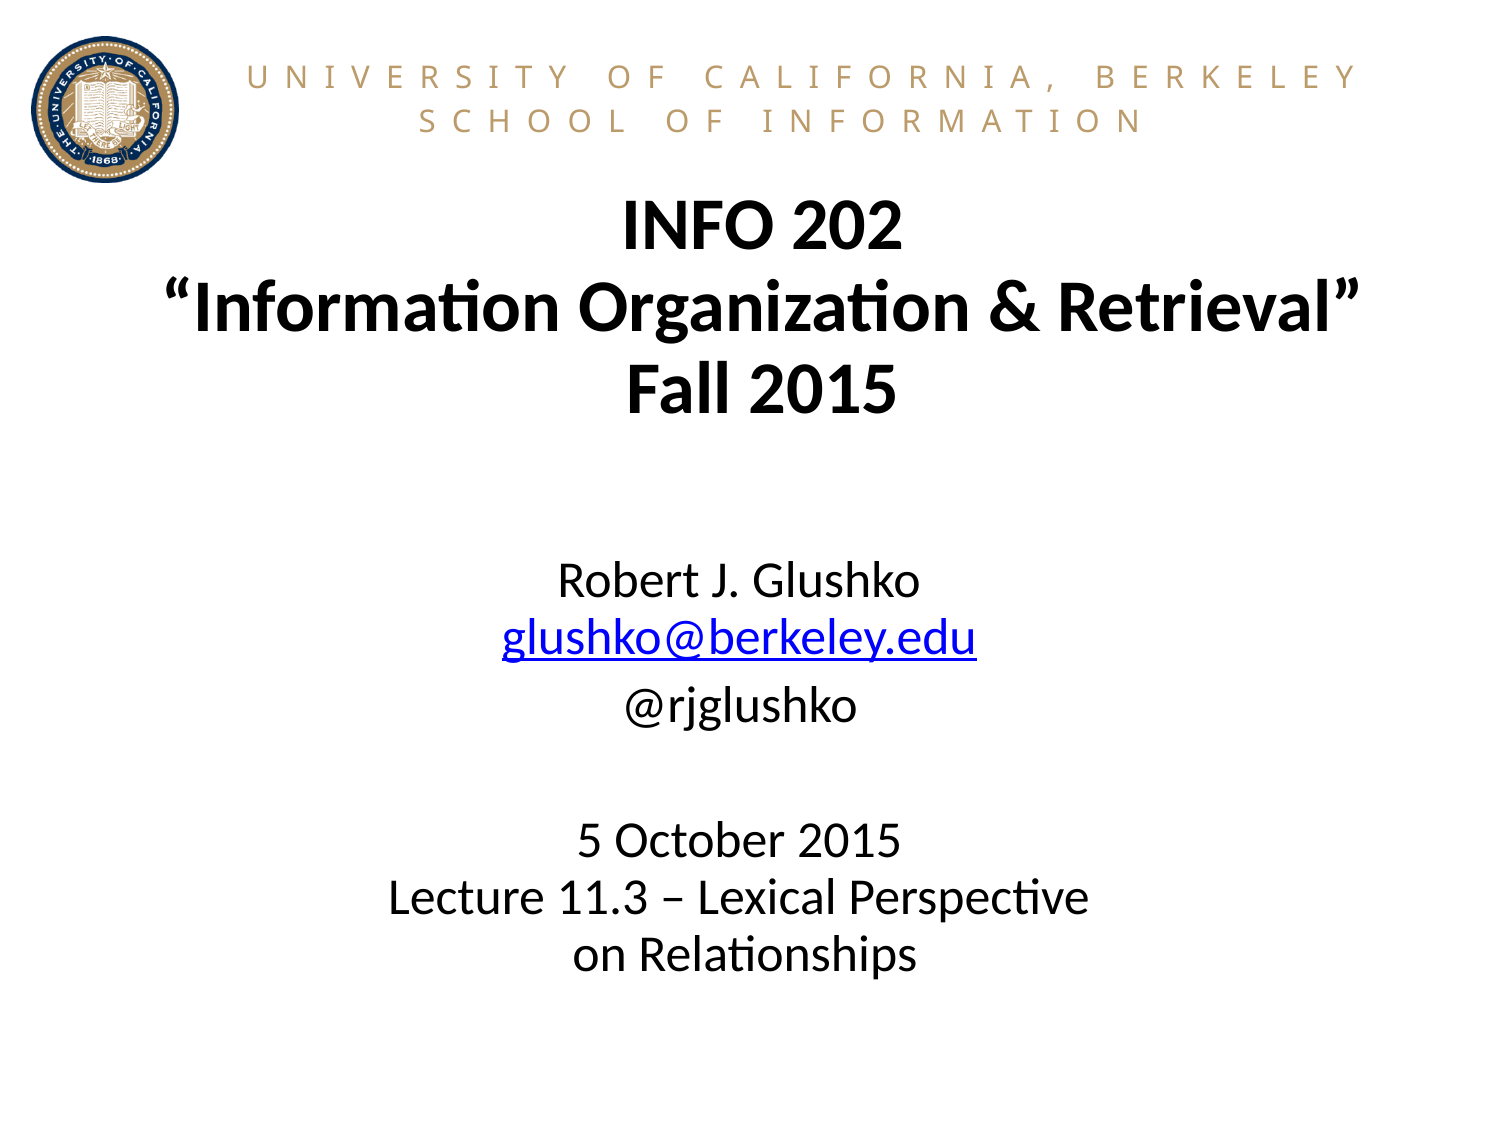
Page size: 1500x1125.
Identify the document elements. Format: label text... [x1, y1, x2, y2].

text_box SCHOOL OF INFORMATION [412, 105, 1147, 140]
title INFO 202 “Information Organization & Retrieval” Fall 2015 [90, 175, 1436, 519]
list Robert J. Glushko glushko@berkeley.edu @rjglushko 5 October 2015 Lecture 11.3 – Lexical Perspective on Relationships [64, 404, 1415, 994]
picture [31, 36, 179, 184]
text_box UNIVERSITY OF CALIFORNIA, BERKELEY [240, 61, 1361, 97]
